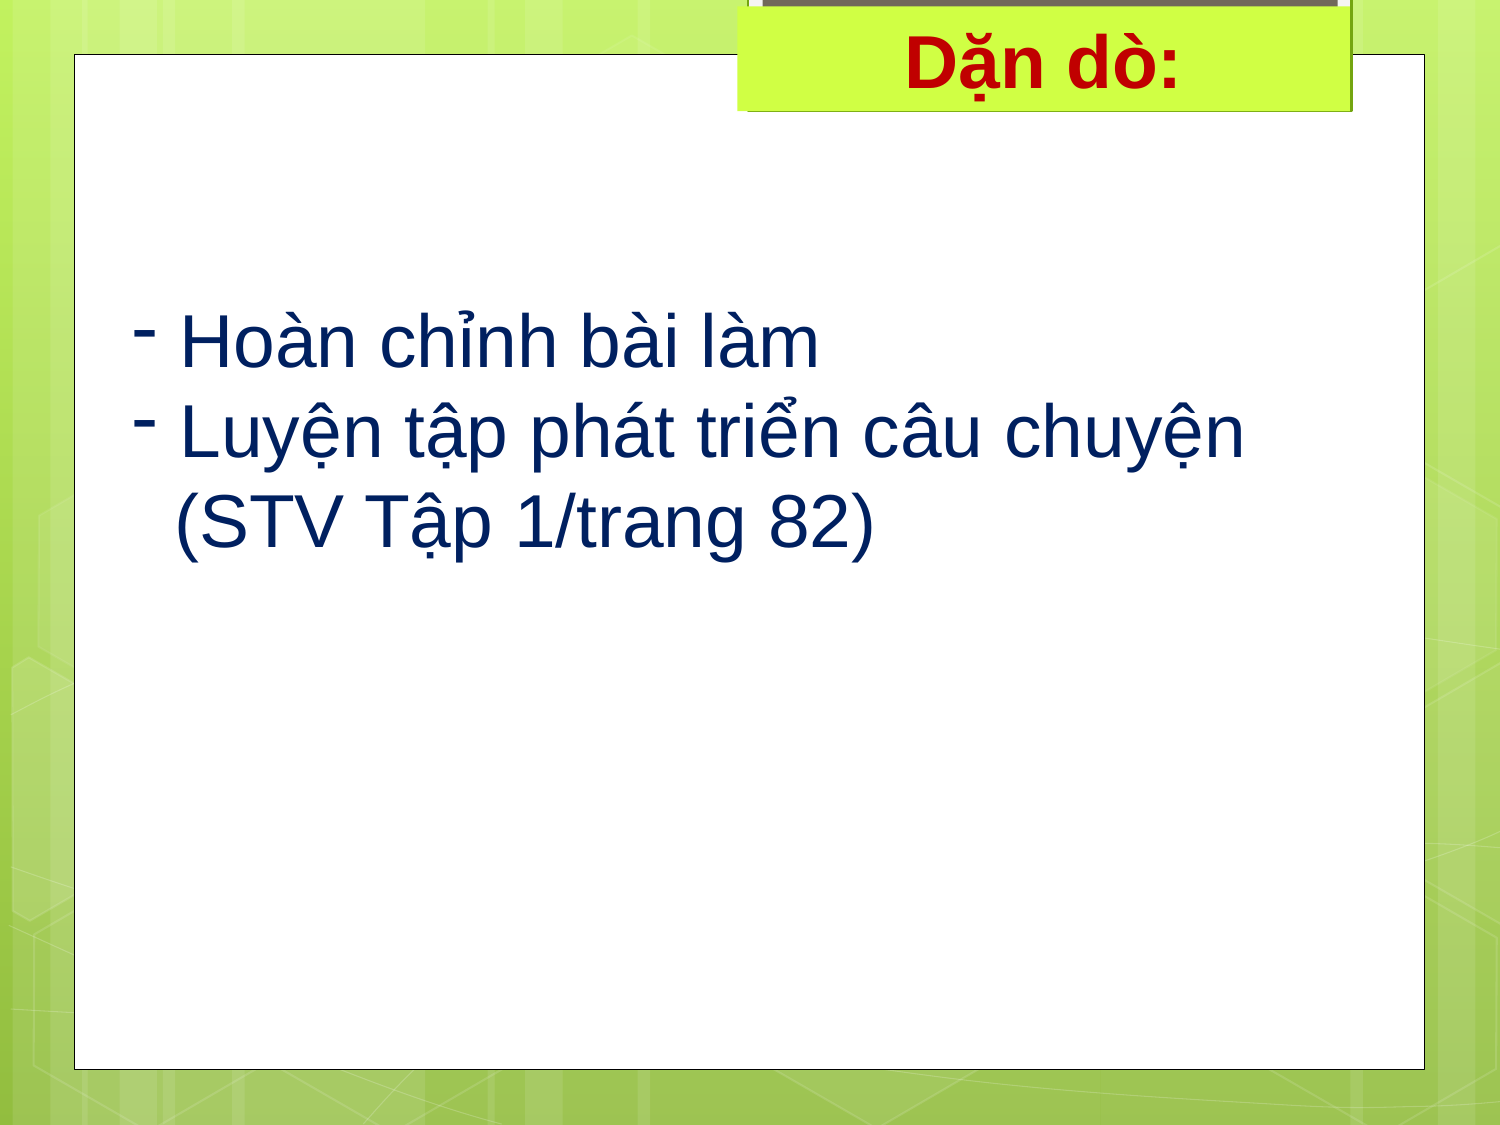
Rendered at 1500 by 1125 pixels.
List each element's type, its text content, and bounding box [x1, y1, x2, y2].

text_box Hoàn chỉnh bài làm Luyện tập phát triển câu chuyện (STV Tập 1/trang 82) [117, 285, 1283, 571]
text_box Dặn dò: [737, 6, 1350, 112]
